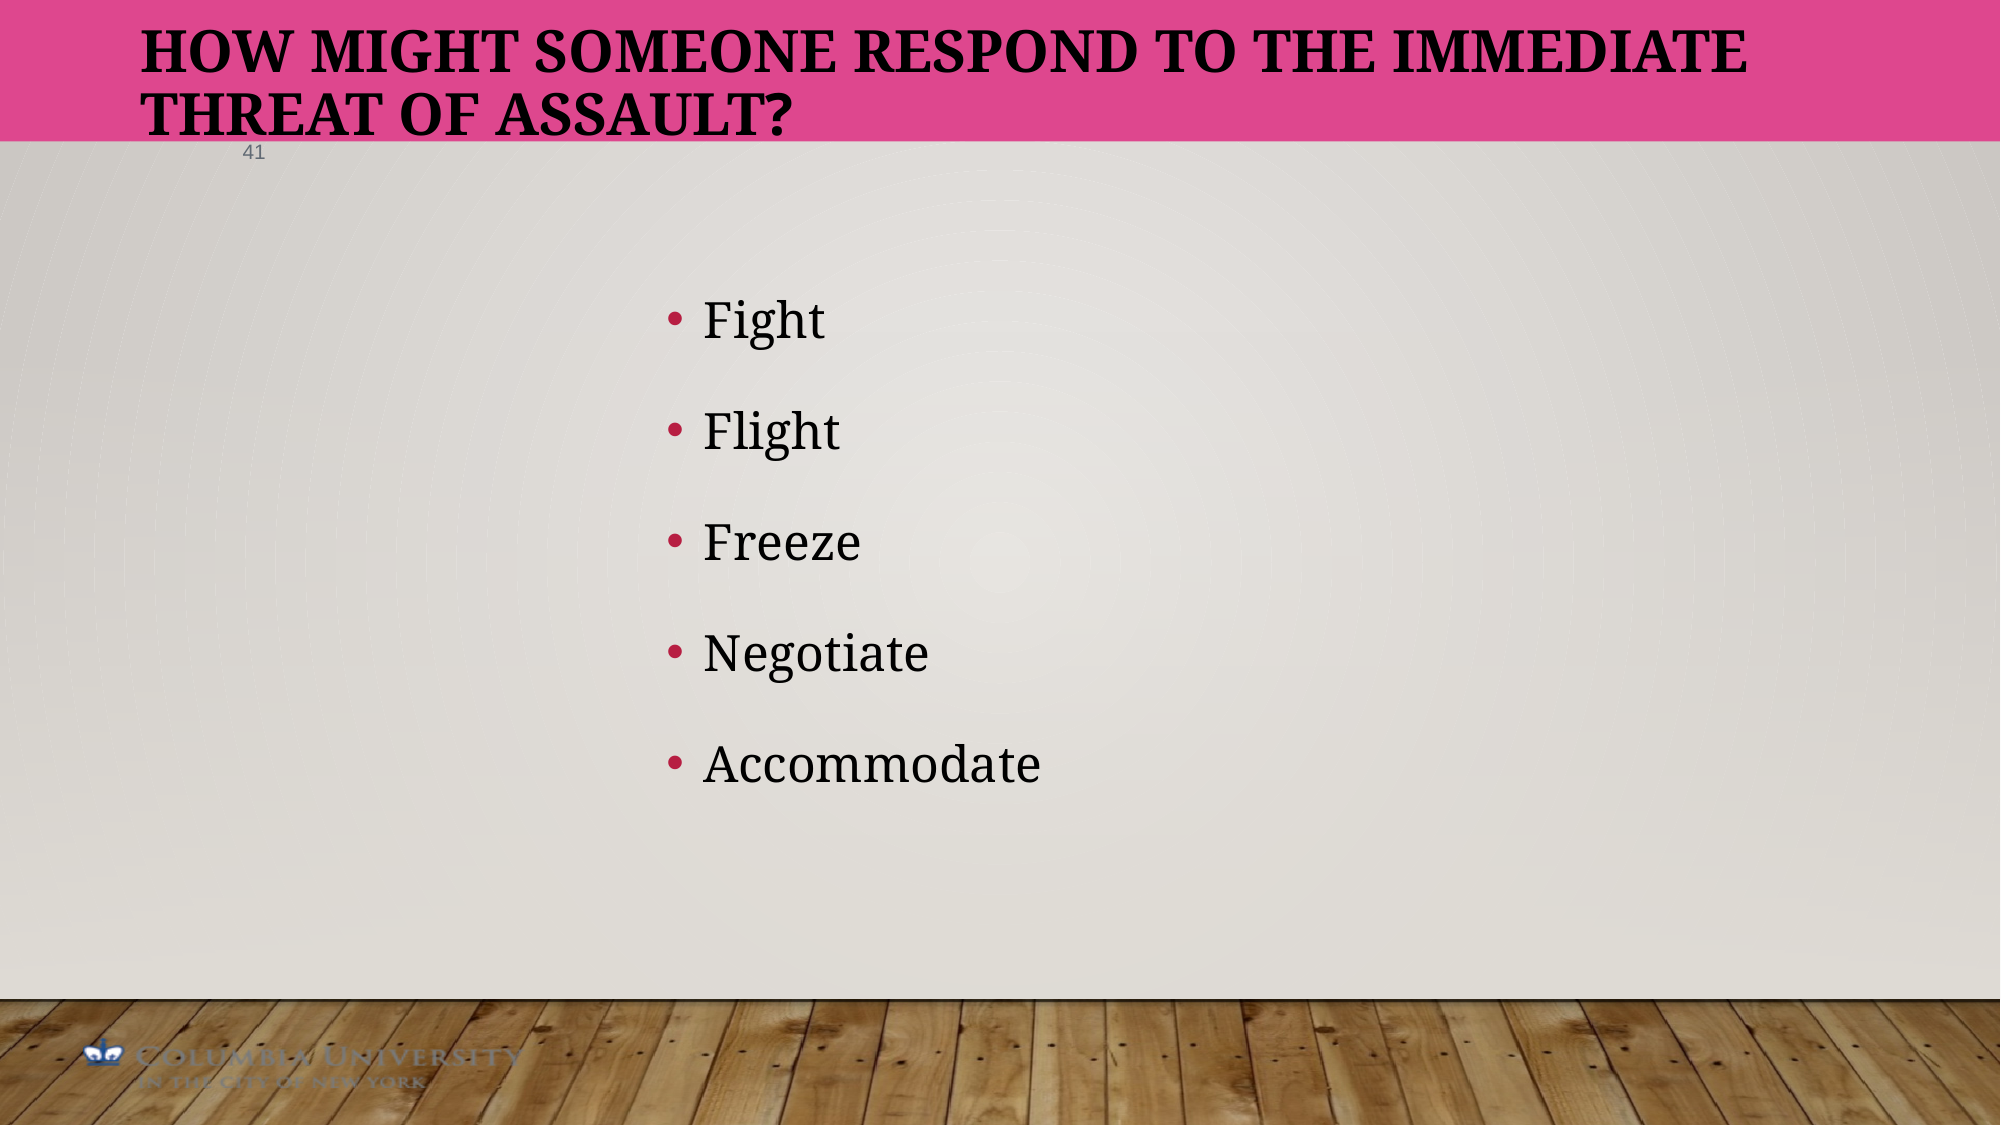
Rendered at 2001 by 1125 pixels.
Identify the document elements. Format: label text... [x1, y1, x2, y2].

slide_number 41 [106, 131, 281, 214]
title How might someone respond to the immediate threat of assault? [125, 14, 1926, 113]
list Fight Flight Freeze Negotiate Accommodate [651, 251, 1926, 1028]
picture [0, 999, 2000, 1125]
